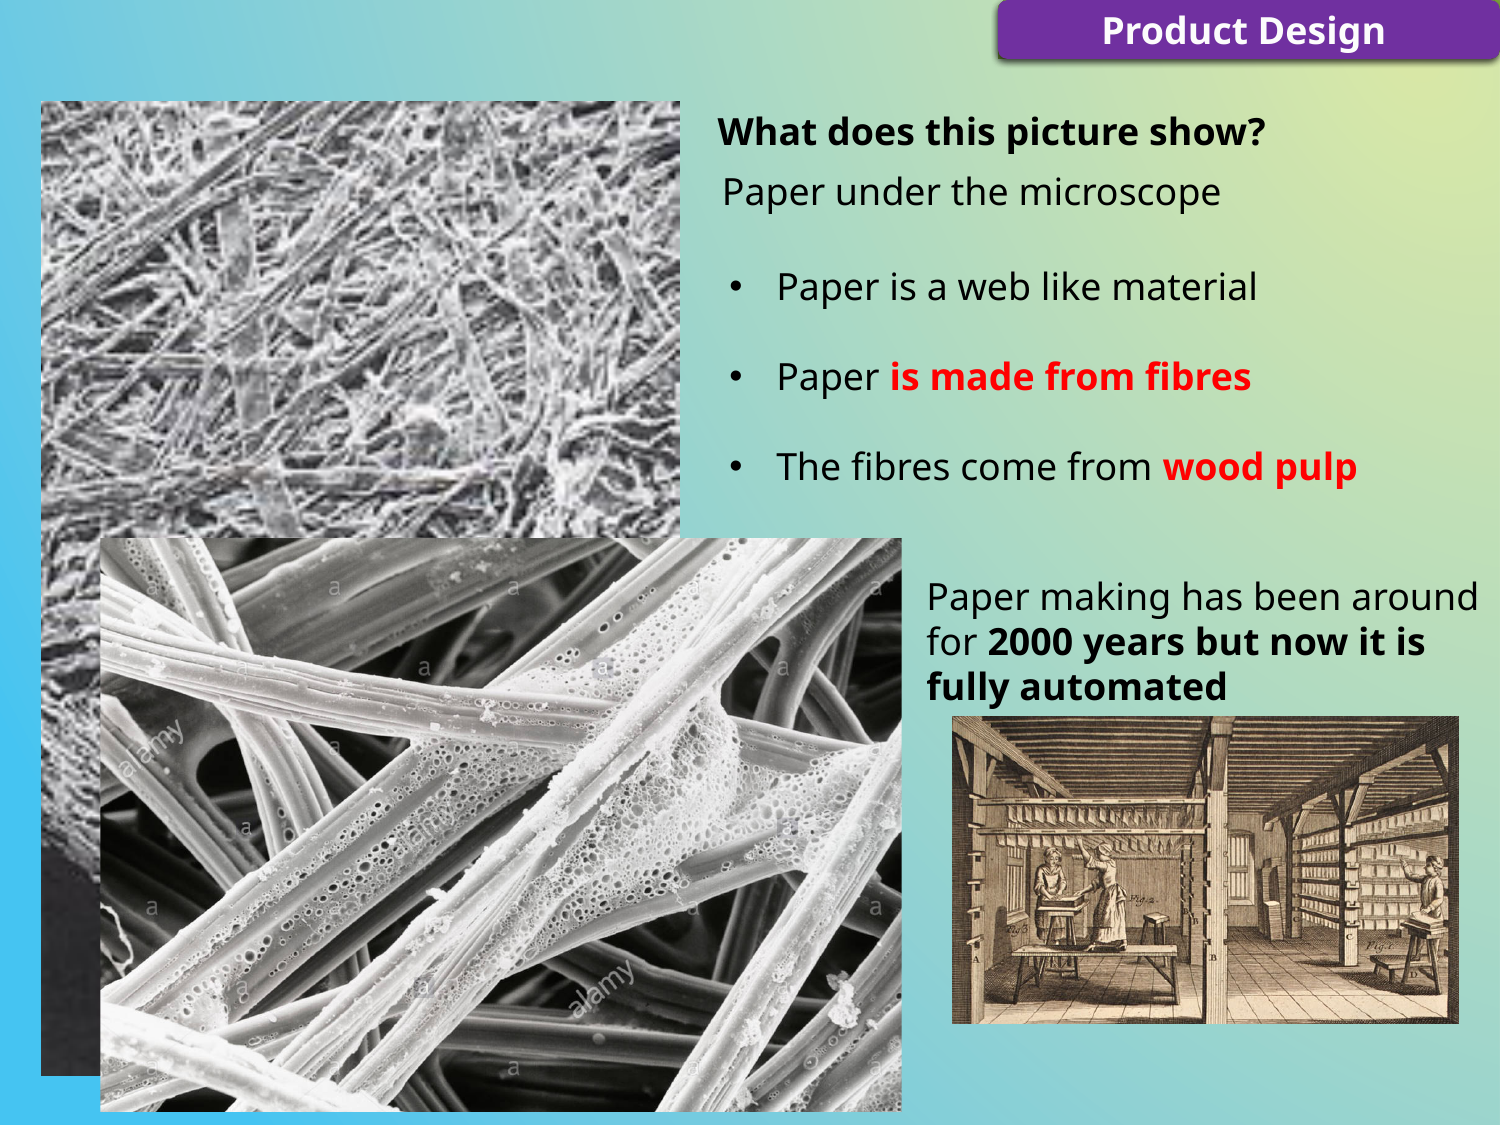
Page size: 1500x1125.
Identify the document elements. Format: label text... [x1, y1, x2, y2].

text_box What does this picture show? [702, 100, 1365, 161]
text_box Paper is a web like material Paper is made from fibres The fibres come from wood pulp [714, 255, 1459, 496]
text_box Paper making has been around for 2000 years but now it is fully automated [911, 565, 1500, 716]
text_box Paper under the microscope [707, 161, 1393, 221]
picture [0, 0, 1500, 1125]
